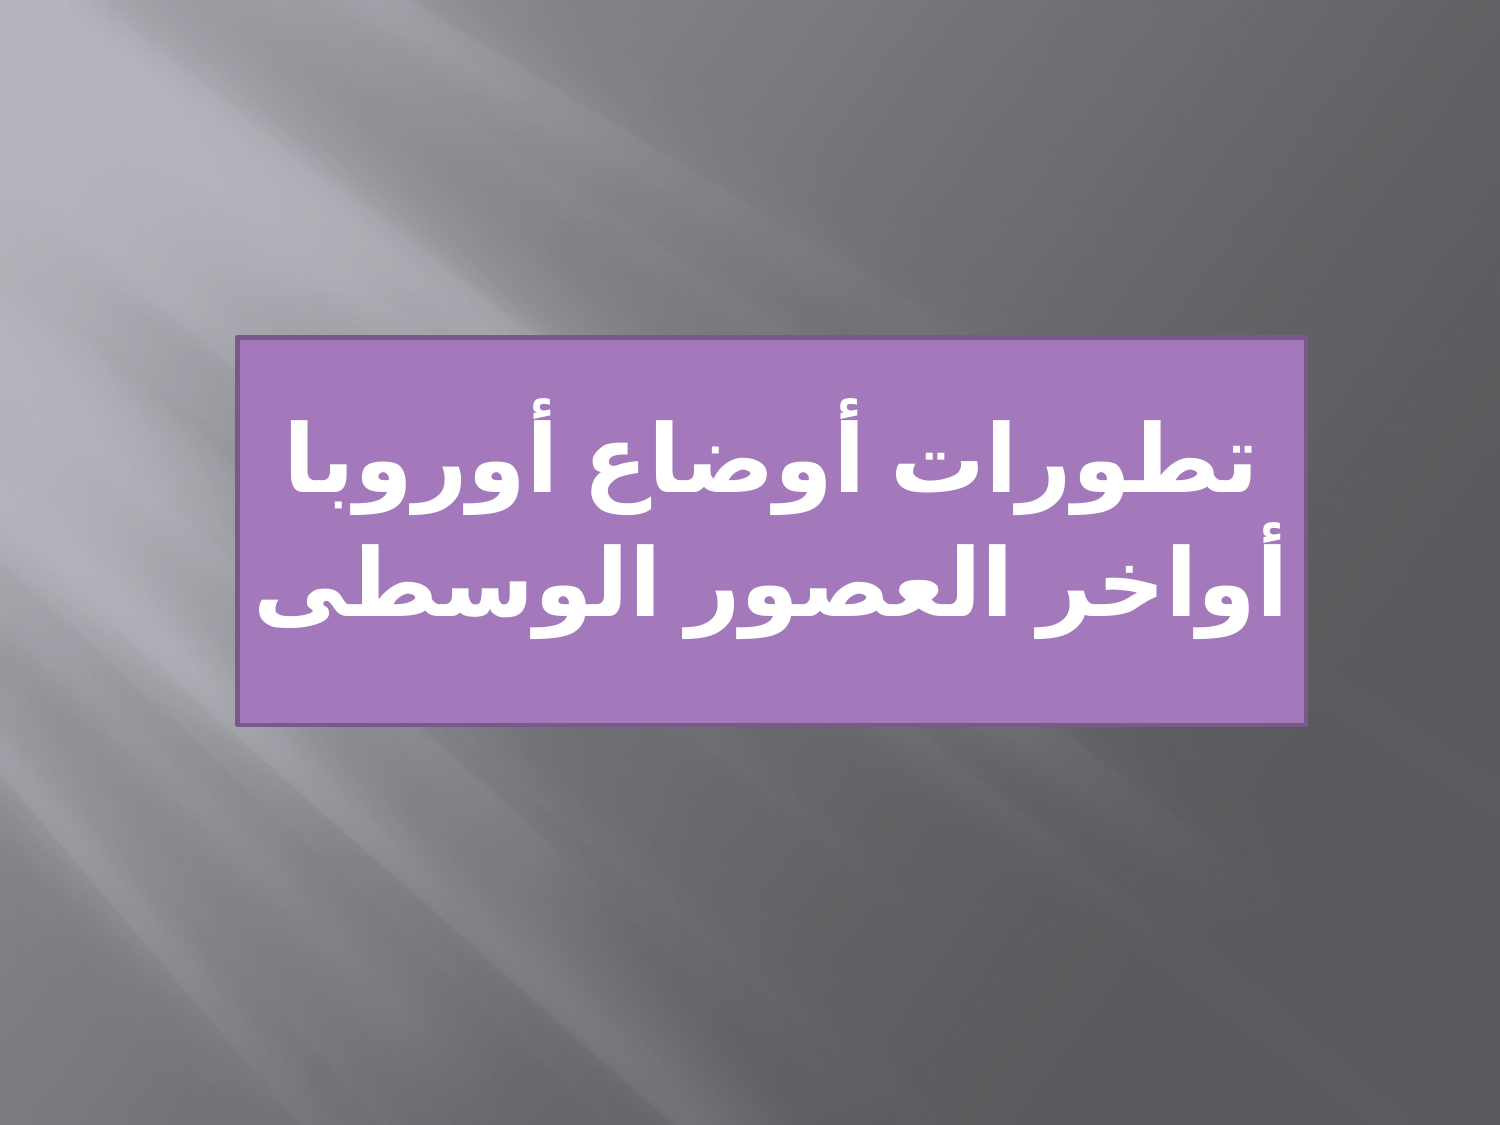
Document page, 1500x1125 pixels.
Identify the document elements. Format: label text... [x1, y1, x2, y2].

title تطورات أوضاع أوروبا أواخر العصور الوسطى [235, 335, 1308, 727]
